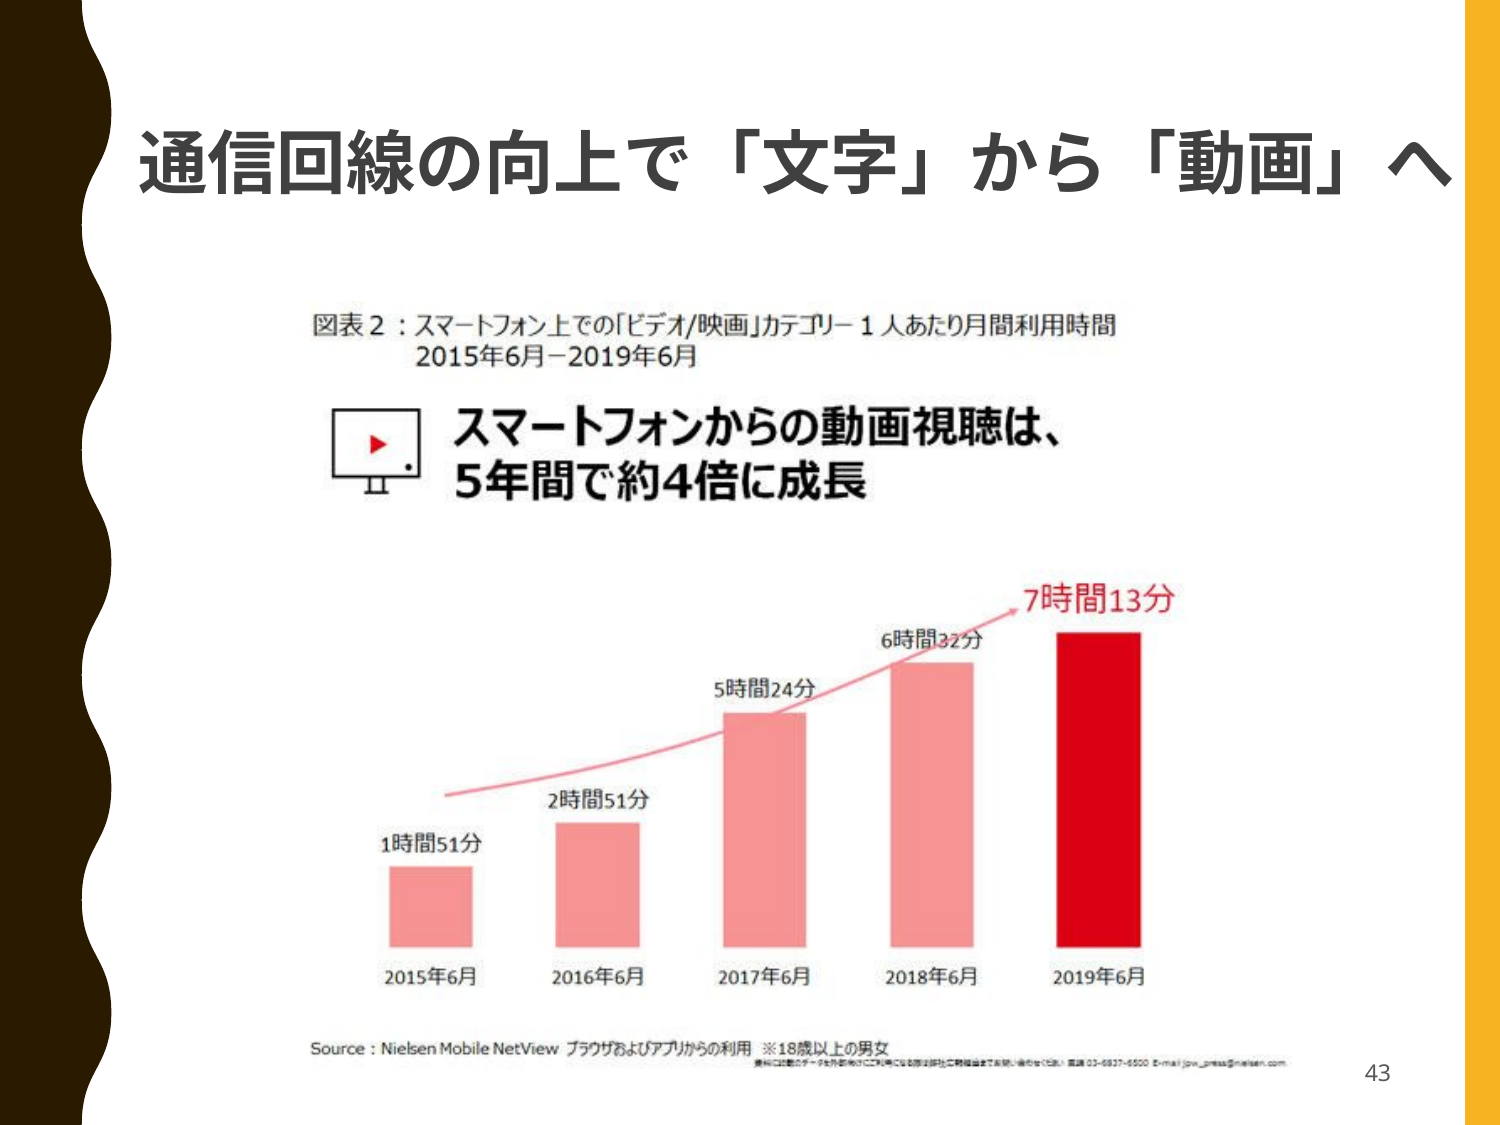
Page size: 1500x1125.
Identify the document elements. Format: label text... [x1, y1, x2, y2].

text_box 通信回線の向上で「文字」から「動画」へ [138, 114, 1500, 170]
picture [297, 301, 1297, 1075]
slide_number 43 [1059, 1045, 1407, 1103]
